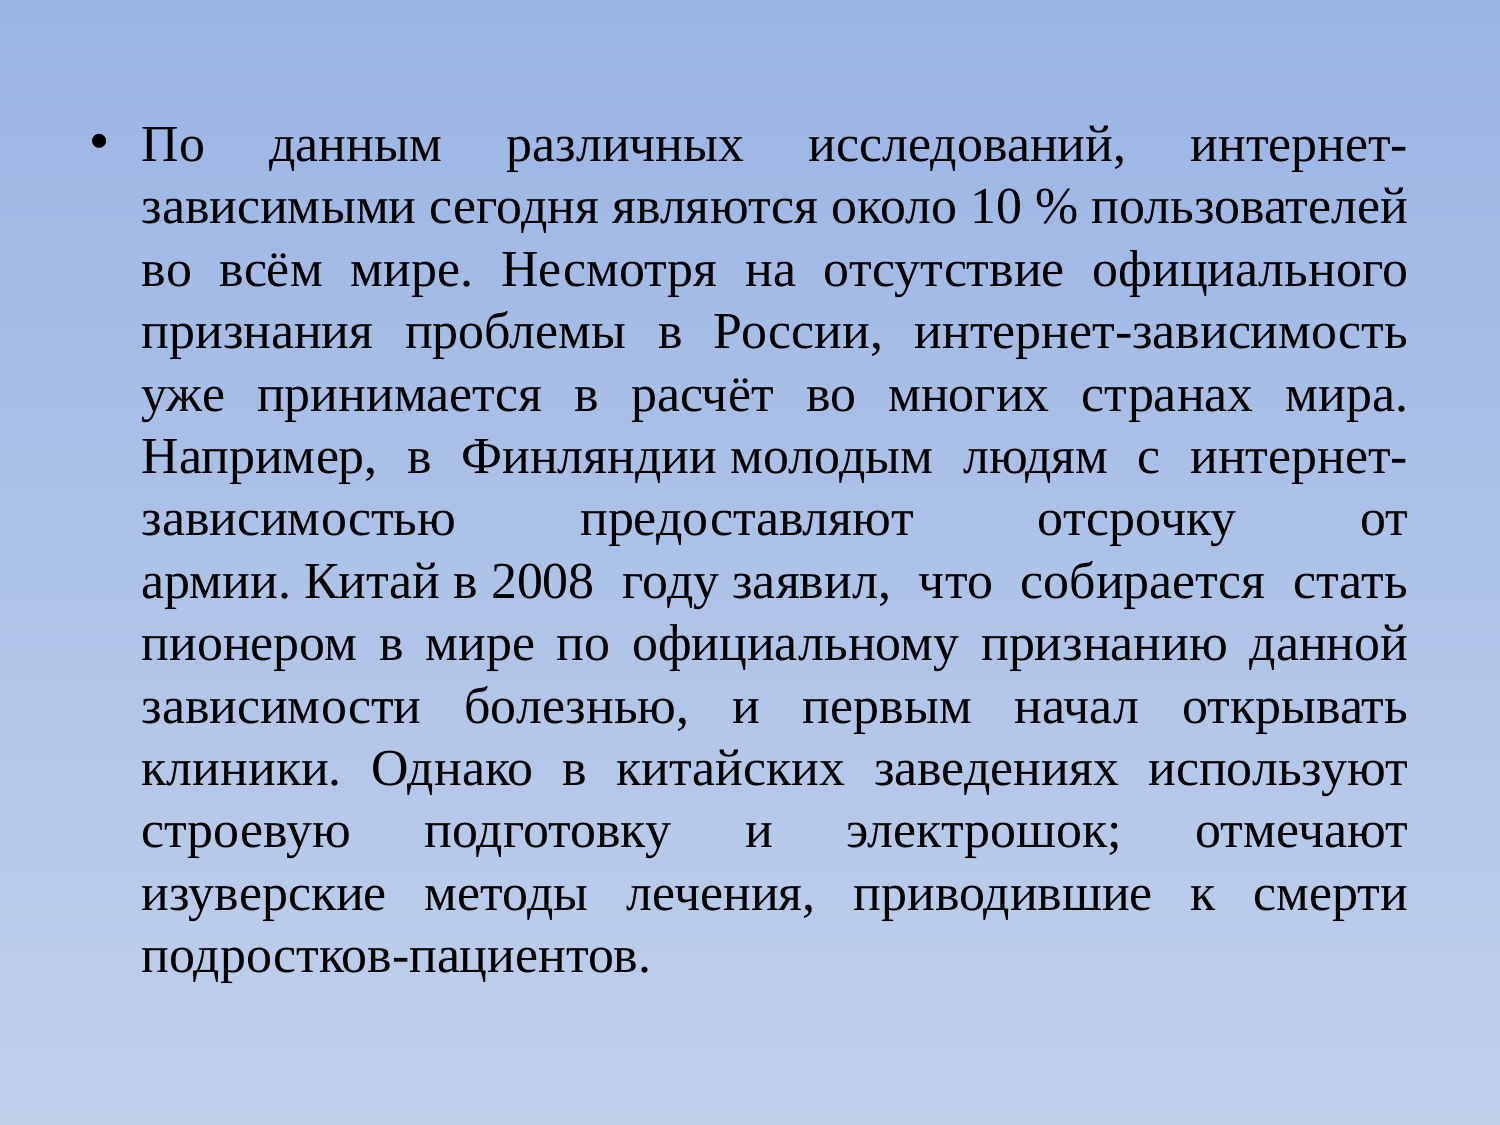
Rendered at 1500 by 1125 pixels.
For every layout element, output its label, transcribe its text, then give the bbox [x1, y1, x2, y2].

list По данным различных исследований, интернет-зависимыми сегодня являются около 10 % пользователей во всём мире. Несмотря на отсутствие официального признания проблемы в России, интернет-зависимость уже принимается в расчёт во многих странах мира. Например, в Финляндии молодым людям с интернет-зависимостью предоставляют отсрочку от армии. Китай в 2008 году заявил, что собирается стать пионером в мире по официальному признанию данной зависимости болезнью, и первым начал открывать клиники. Однако в китайских заведениях используют строевую подготовку и электрошок; отмечают изуверские методы лечения, приводившие к смерти подростков-пациентов. [75, 101, 1425, 1005]
